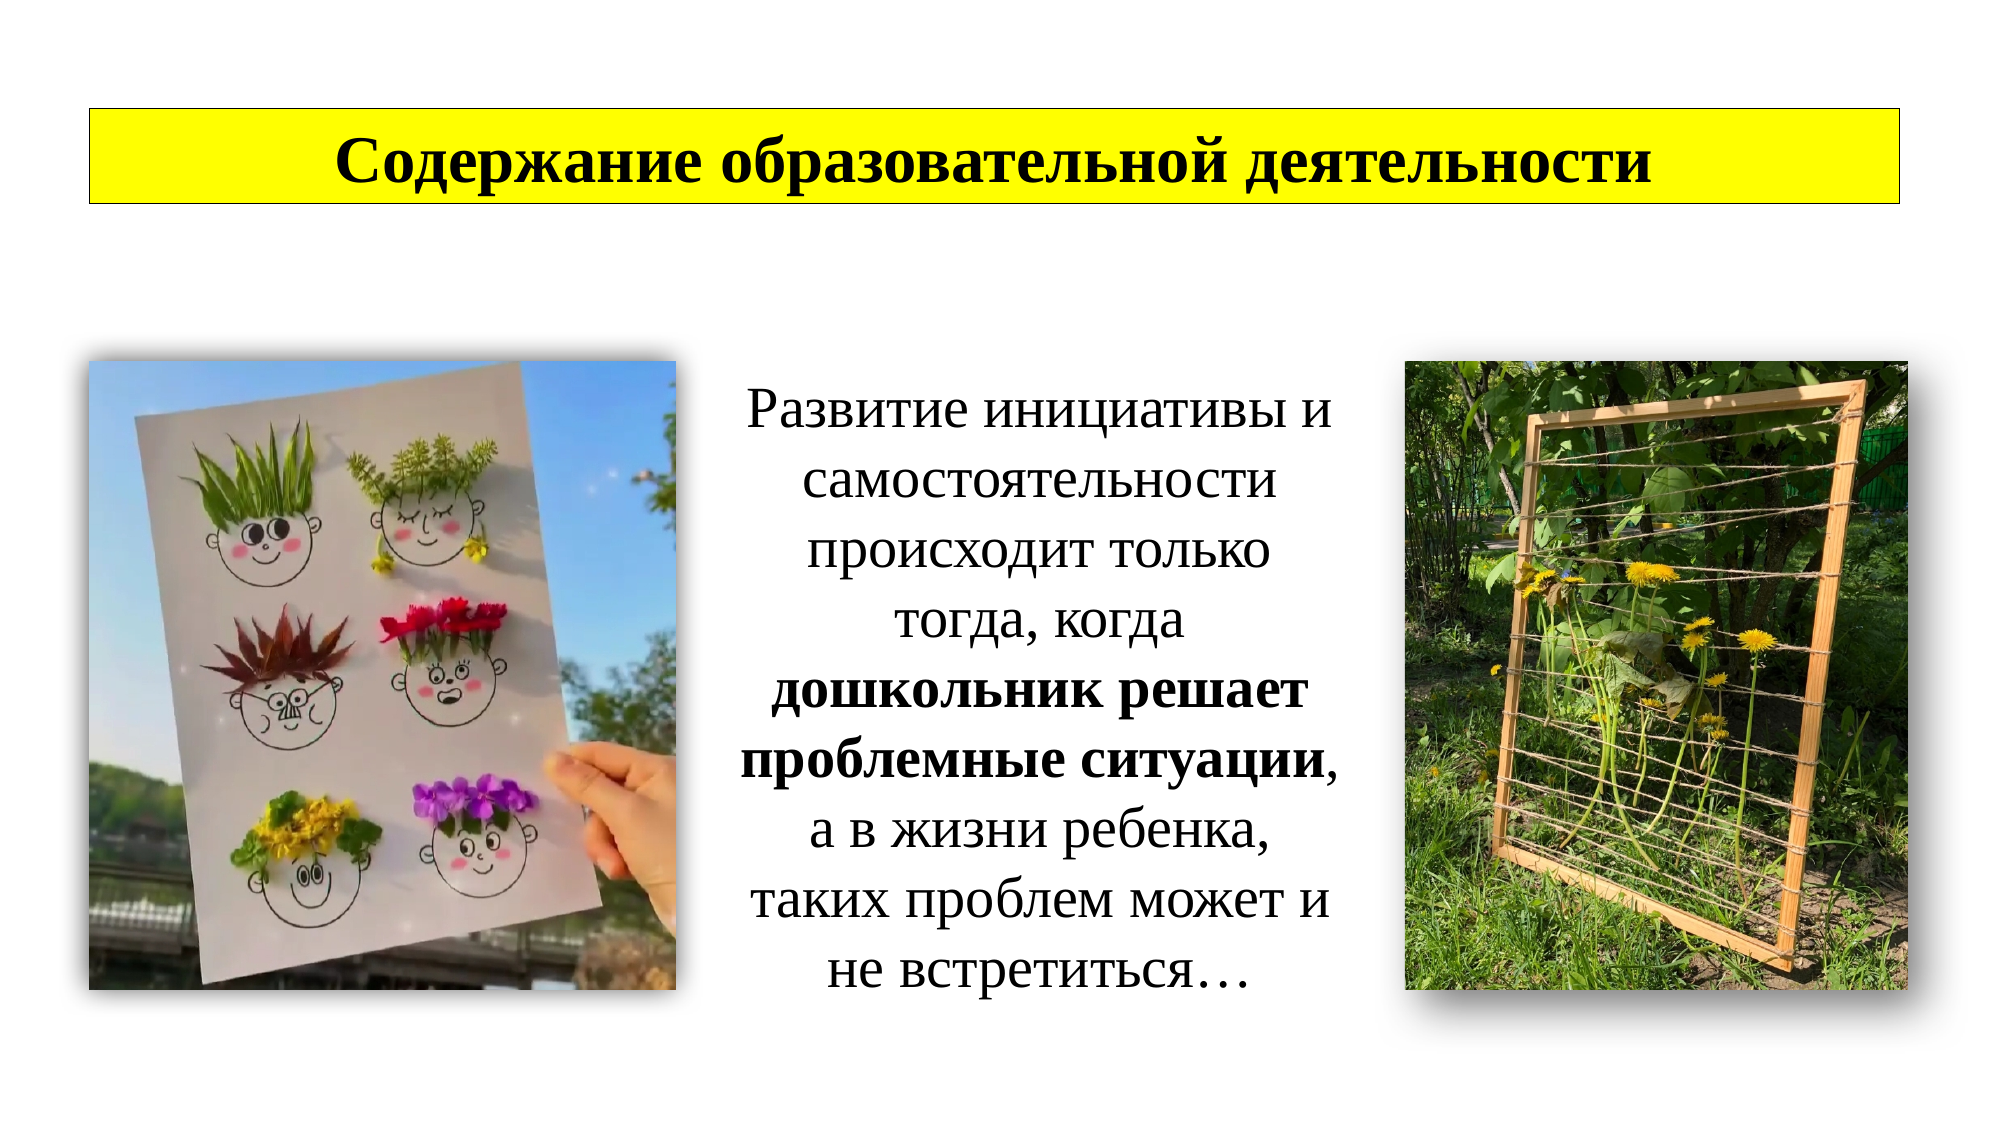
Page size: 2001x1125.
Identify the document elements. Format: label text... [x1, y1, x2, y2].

picture [89, 361, 676, 990]
text_box Развитие инициативы и самостоятельности происходит только тогда, когда дошкольник решает проблемные ситуации, а в жизни ребенка, таких проблем может и не встретиться… [723, 361, 1358, 1007]
text_box Содержание образовательной деятельности [89, 108, 1900, 204]
picture [1404, 361, 1911, 990]
